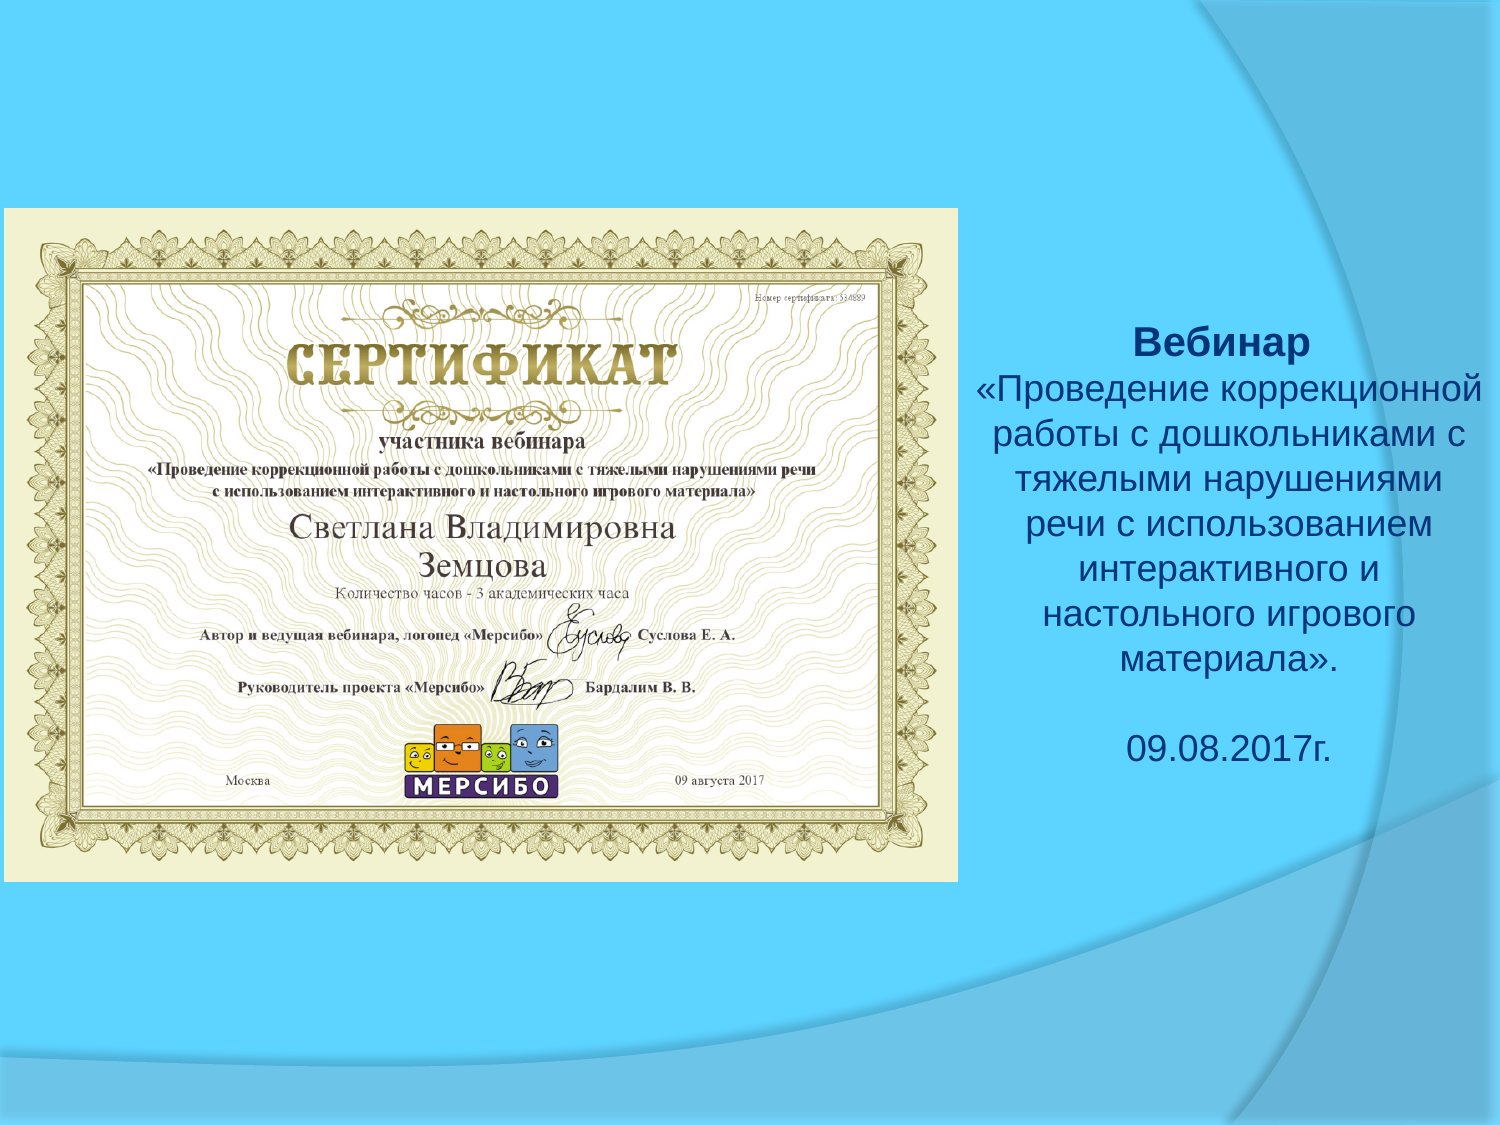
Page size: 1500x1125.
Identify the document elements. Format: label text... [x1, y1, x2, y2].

picture [4, 207, 958, 882]
text_box Вебинар «Проведение коррекционной работы с дошкольниками с тяжелыми нарушениями речи с использованием интерактивного и настольного игрового материала». 09.08.2017г. [967, 206, 1500, 822]
